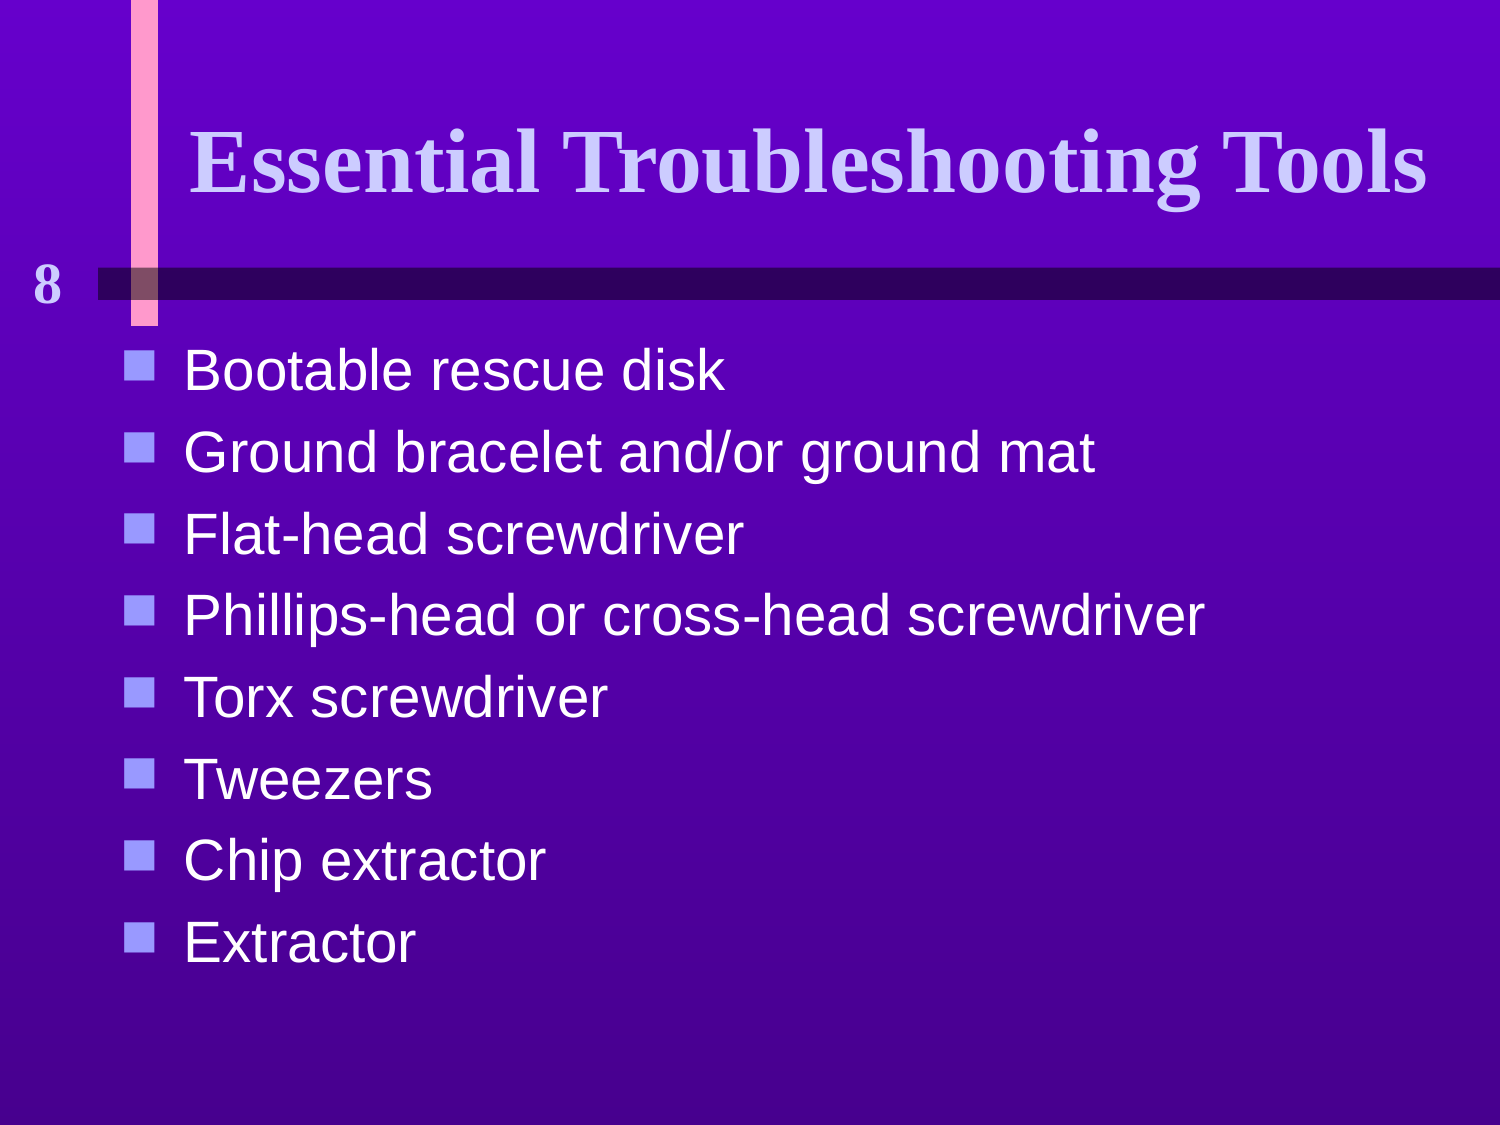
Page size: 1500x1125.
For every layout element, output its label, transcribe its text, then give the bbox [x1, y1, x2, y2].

list Bootable rescue disk Ground bracelet and/or ground mat Flat-head screwdriver Phillips-head or cross-head screwdriver Torx screwdriver Tweezers Chip extractor Extractor [112, 324, 1388, 1000]
title Essential Troubleshooting Tools [174, 62, 1475, 250]
